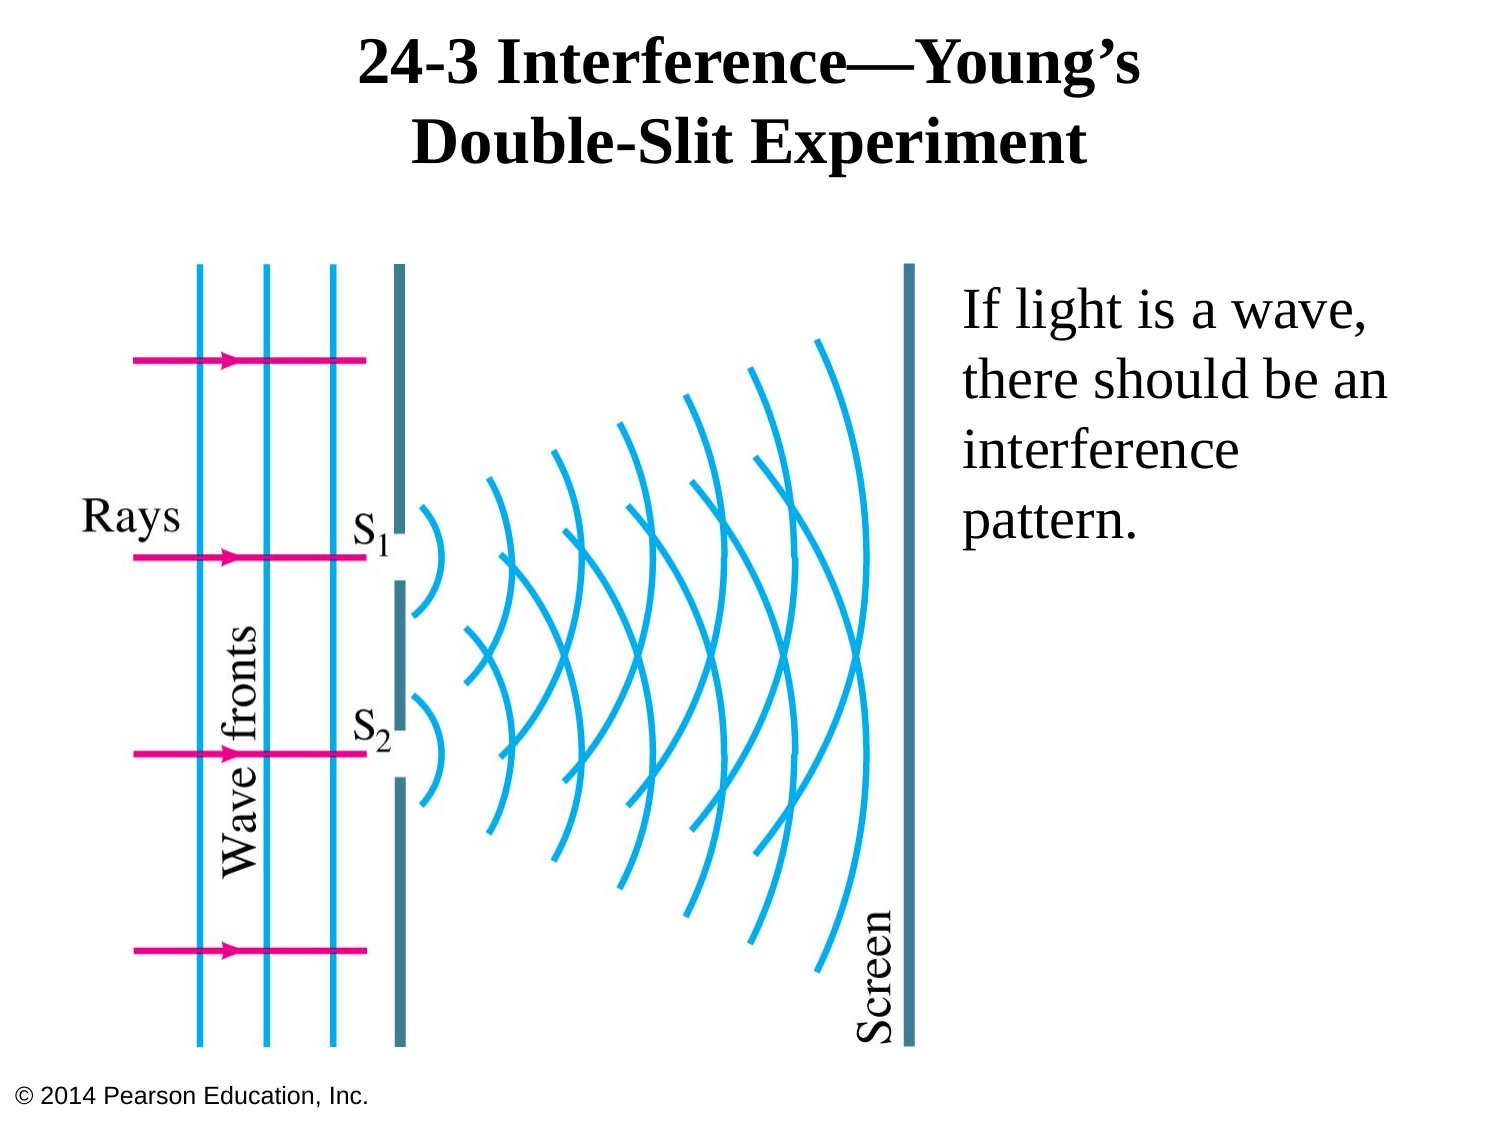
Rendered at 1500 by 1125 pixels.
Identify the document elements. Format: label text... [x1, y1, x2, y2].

title 24-3 Interference—Young’s Double-Slit Experiment [75, 2, 1425, 191]
list If light is a wave, there should be an interference pattern. [962, 262, 1425, 1005]
picture [74, 254, 925, 1049]
slide_number © 2014 Pearson Education, Inc. [0, 1065, 401, 1125]
